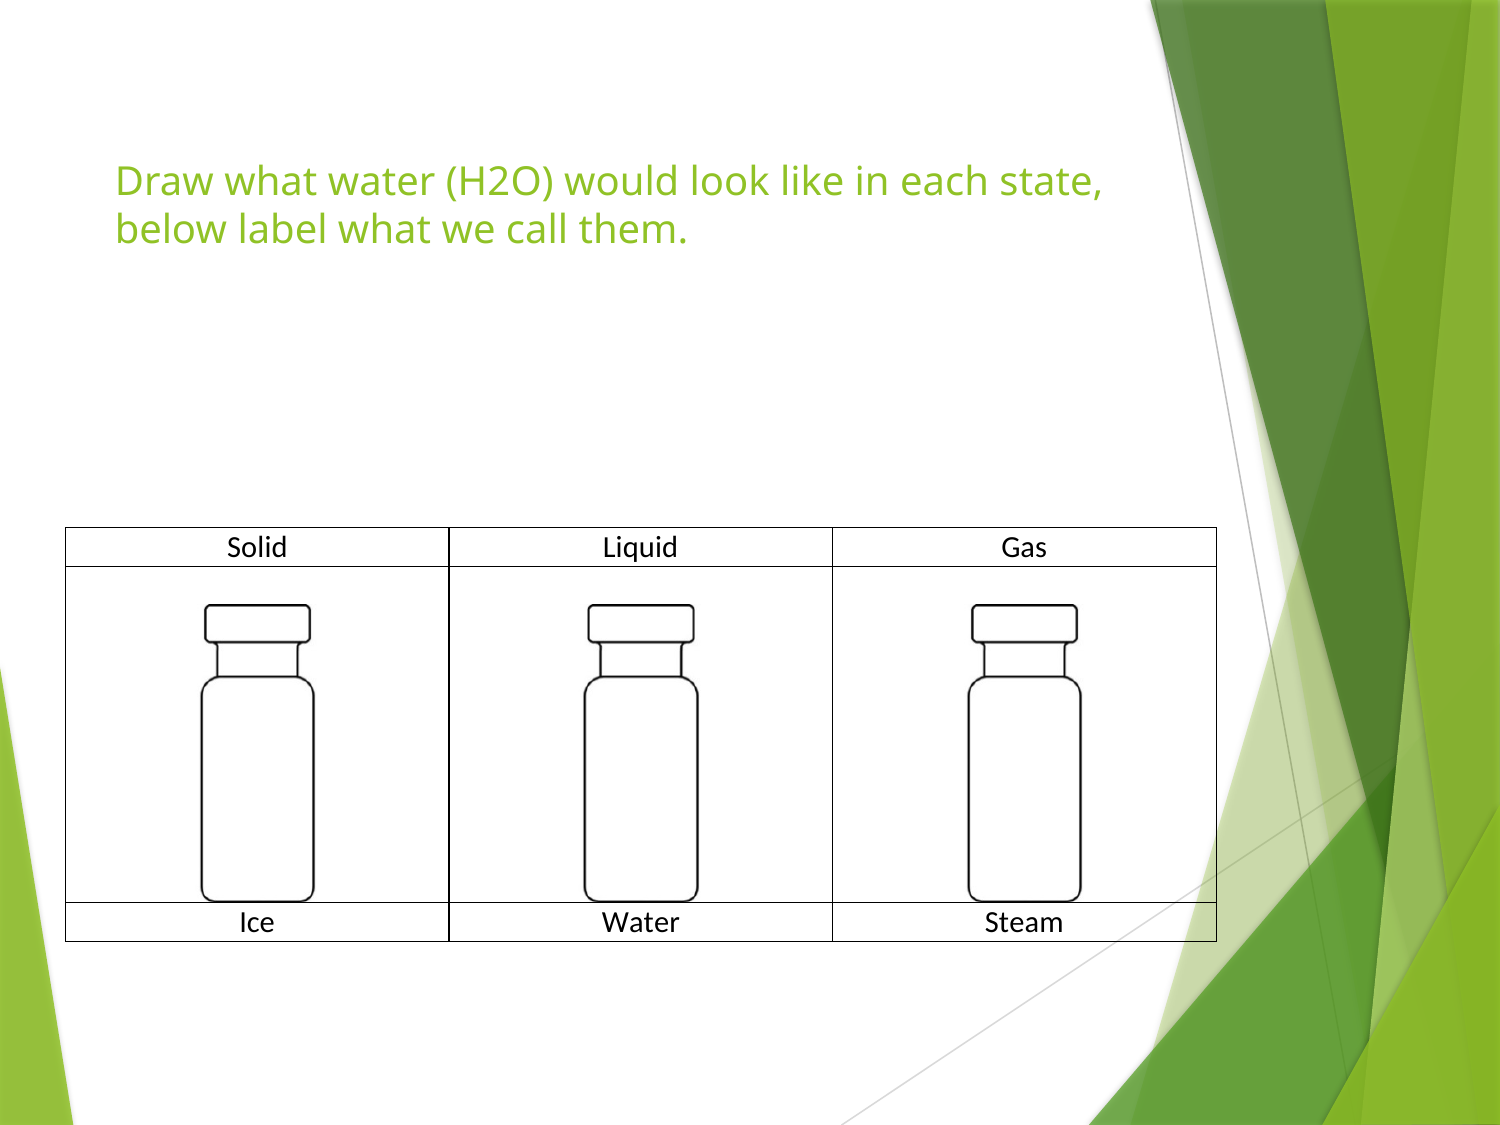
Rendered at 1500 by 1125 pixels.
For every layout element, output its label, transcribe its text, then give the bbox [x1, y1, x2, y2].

title Draw what water (H2O) would look like in each state, below label what we call them. [99, 99, 1142, 317]
picture [64, 526, 1241, 1009]
